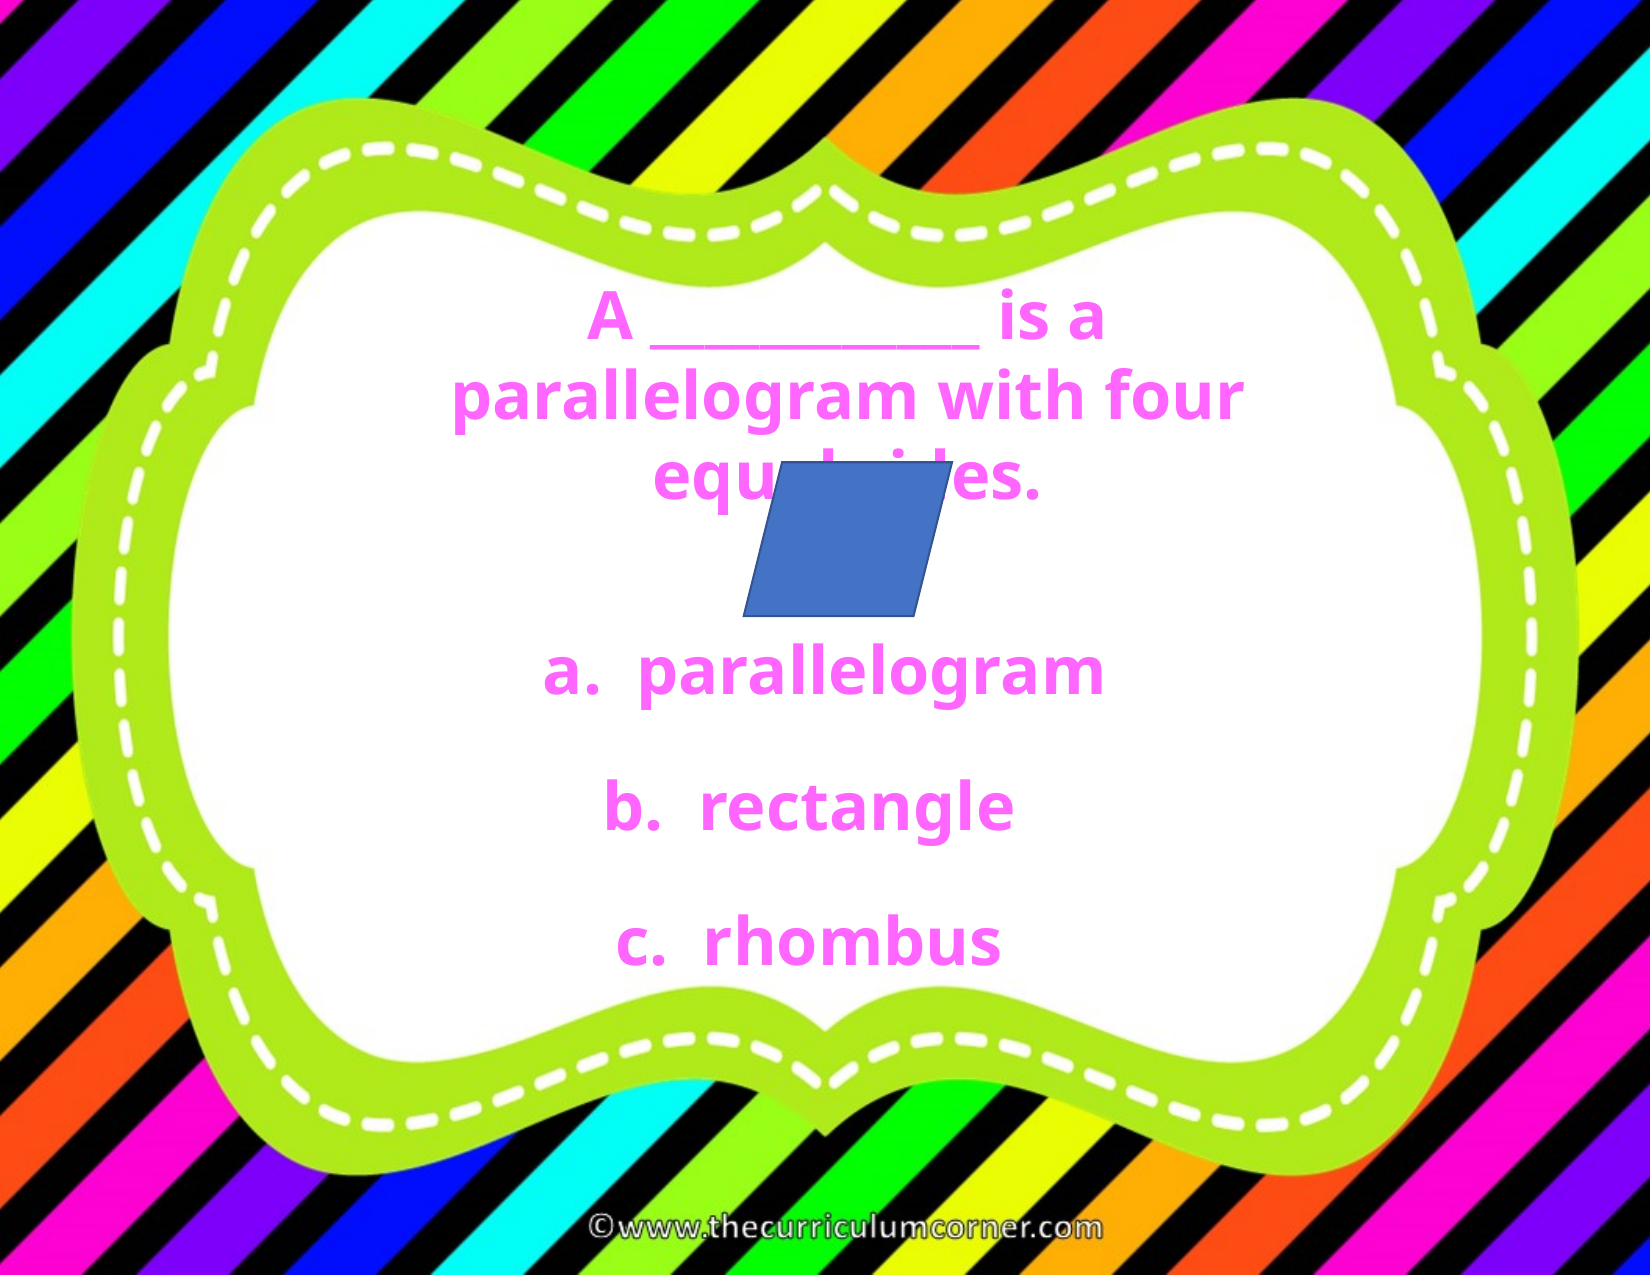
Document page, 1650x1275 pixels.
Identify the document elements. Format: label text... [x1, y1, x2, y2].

text_box [742, 461, 954, 618]
picture [0, 0, 1650, 1275]
text_box b. rectangle [587, 755, 1031, 851]
text_box A ____________ is a parallelogram with four equal sides. [362, 265, 1334, 521]
text_box a. parallelogram [528, 620, 1122, 716]
text_box c. rhombus [600, 891, 1018, 986]
